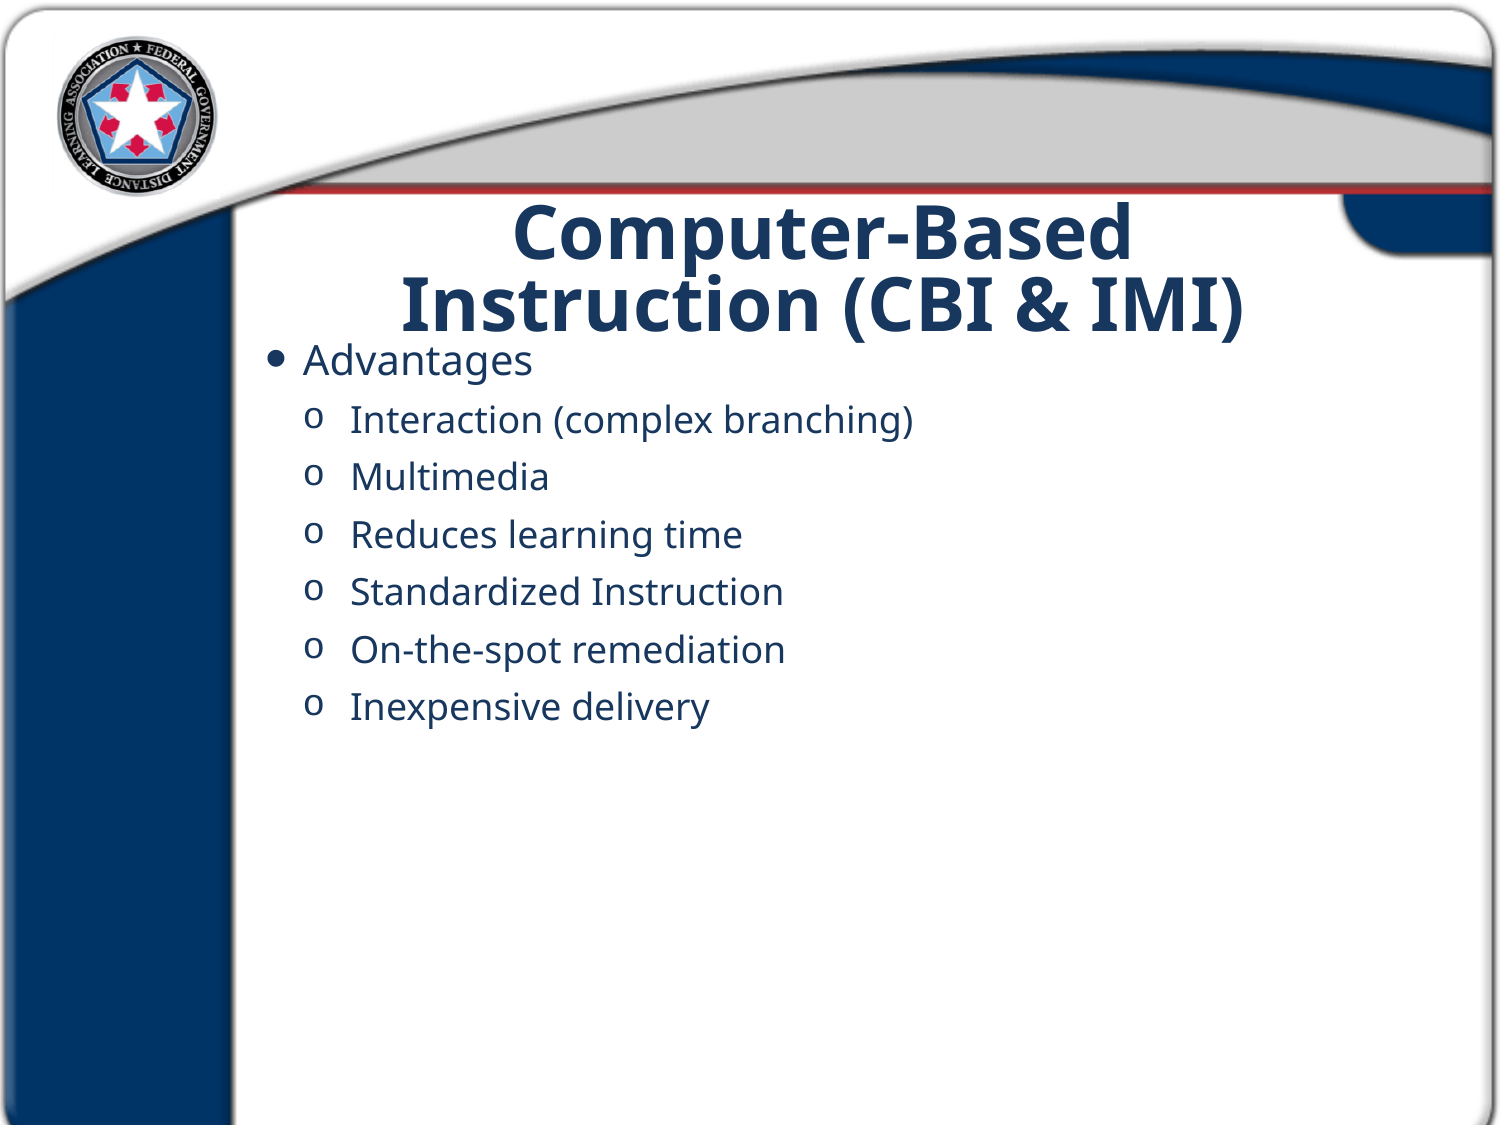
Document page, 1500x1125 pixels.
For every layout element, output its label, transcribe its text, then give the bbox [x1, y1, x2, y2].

list Advantages Interaction (complex branching) Multimedia Reduces learning time Standardized Instruction On-the-spot remediation Inexpensive delivery [250, 325, 1387, 760]
picture [0, 1, 1500, 1125]
text_box Computer-Based Instruction (CBI & IMI) [327, 202, 1320, 345]
